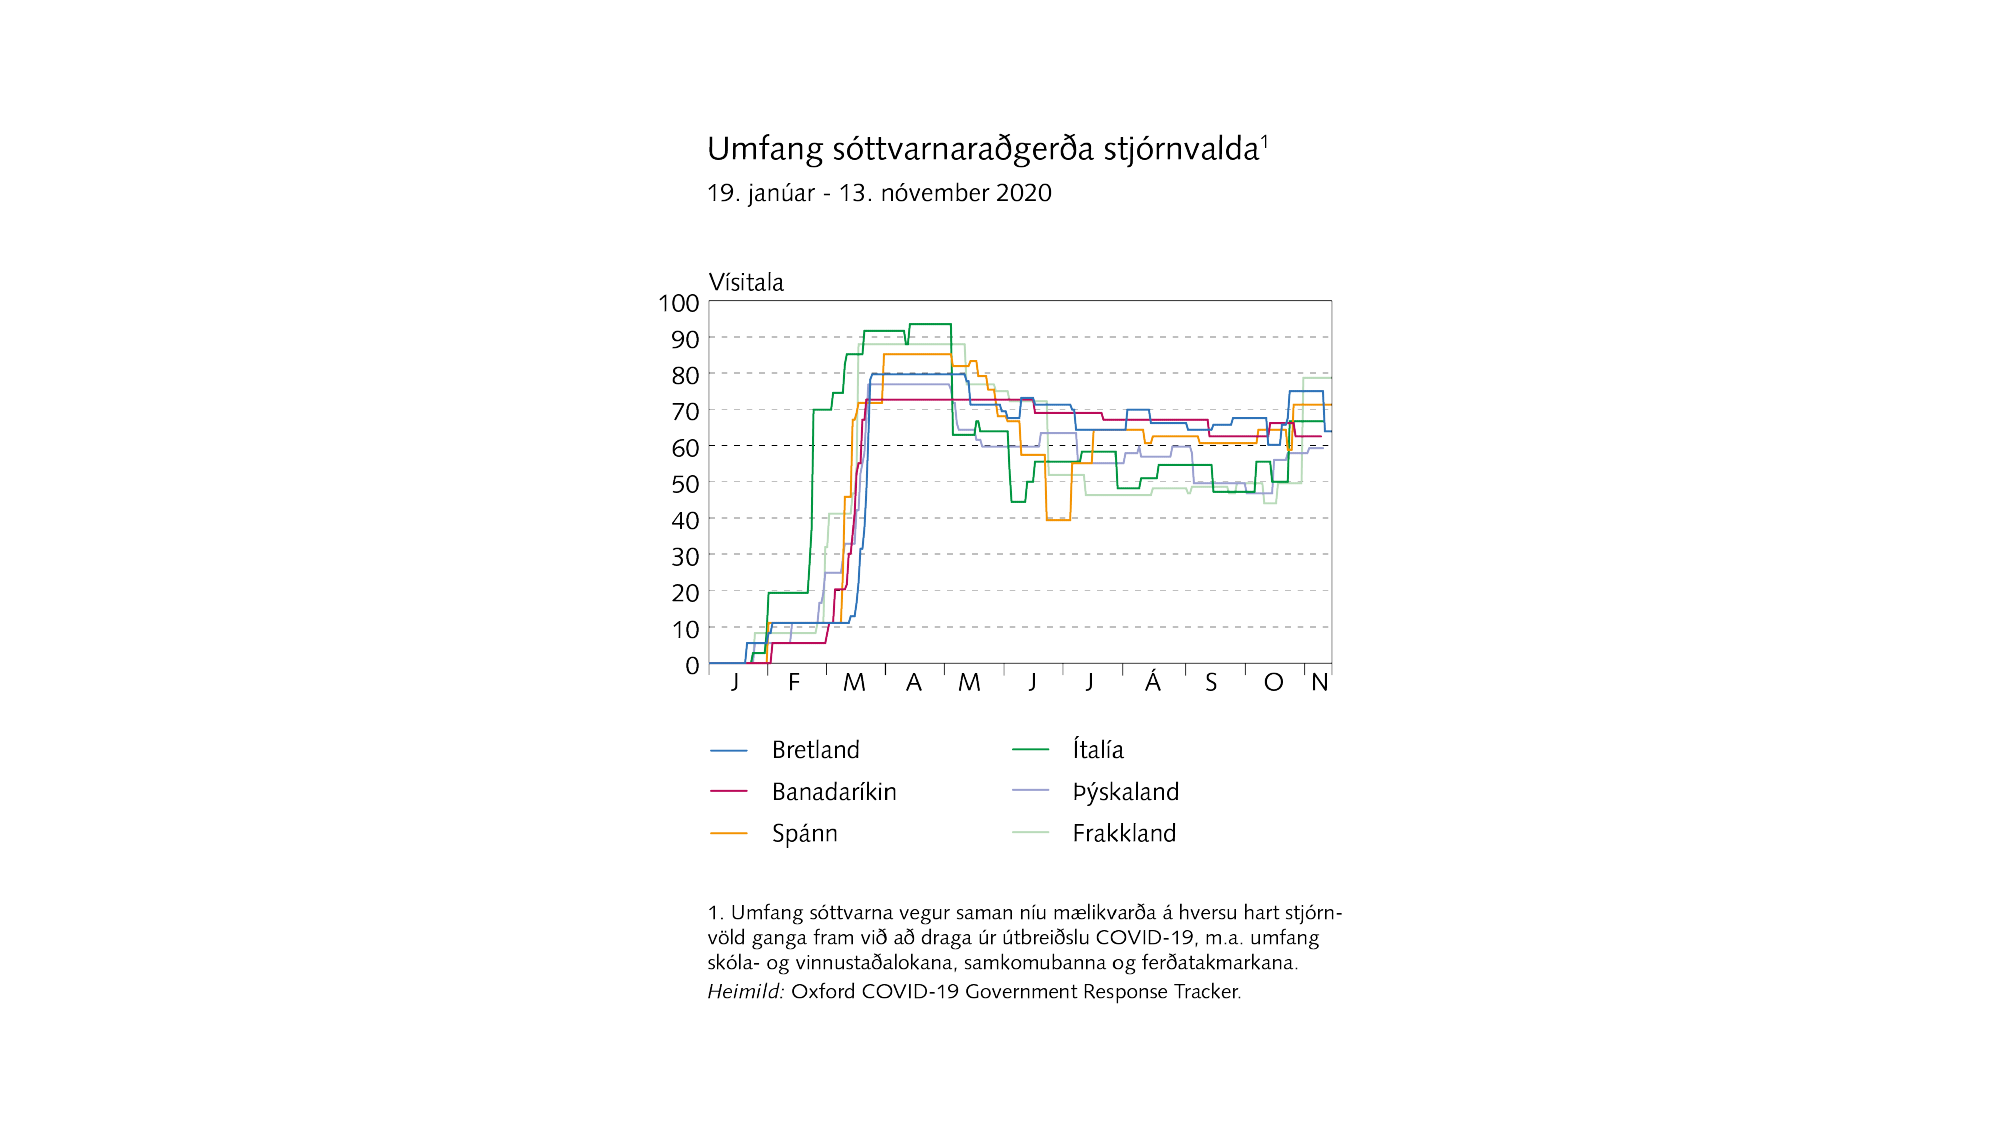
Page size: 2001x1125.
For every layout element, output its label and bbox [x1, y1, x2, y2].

picture [657, 120, 1343, 1004]
